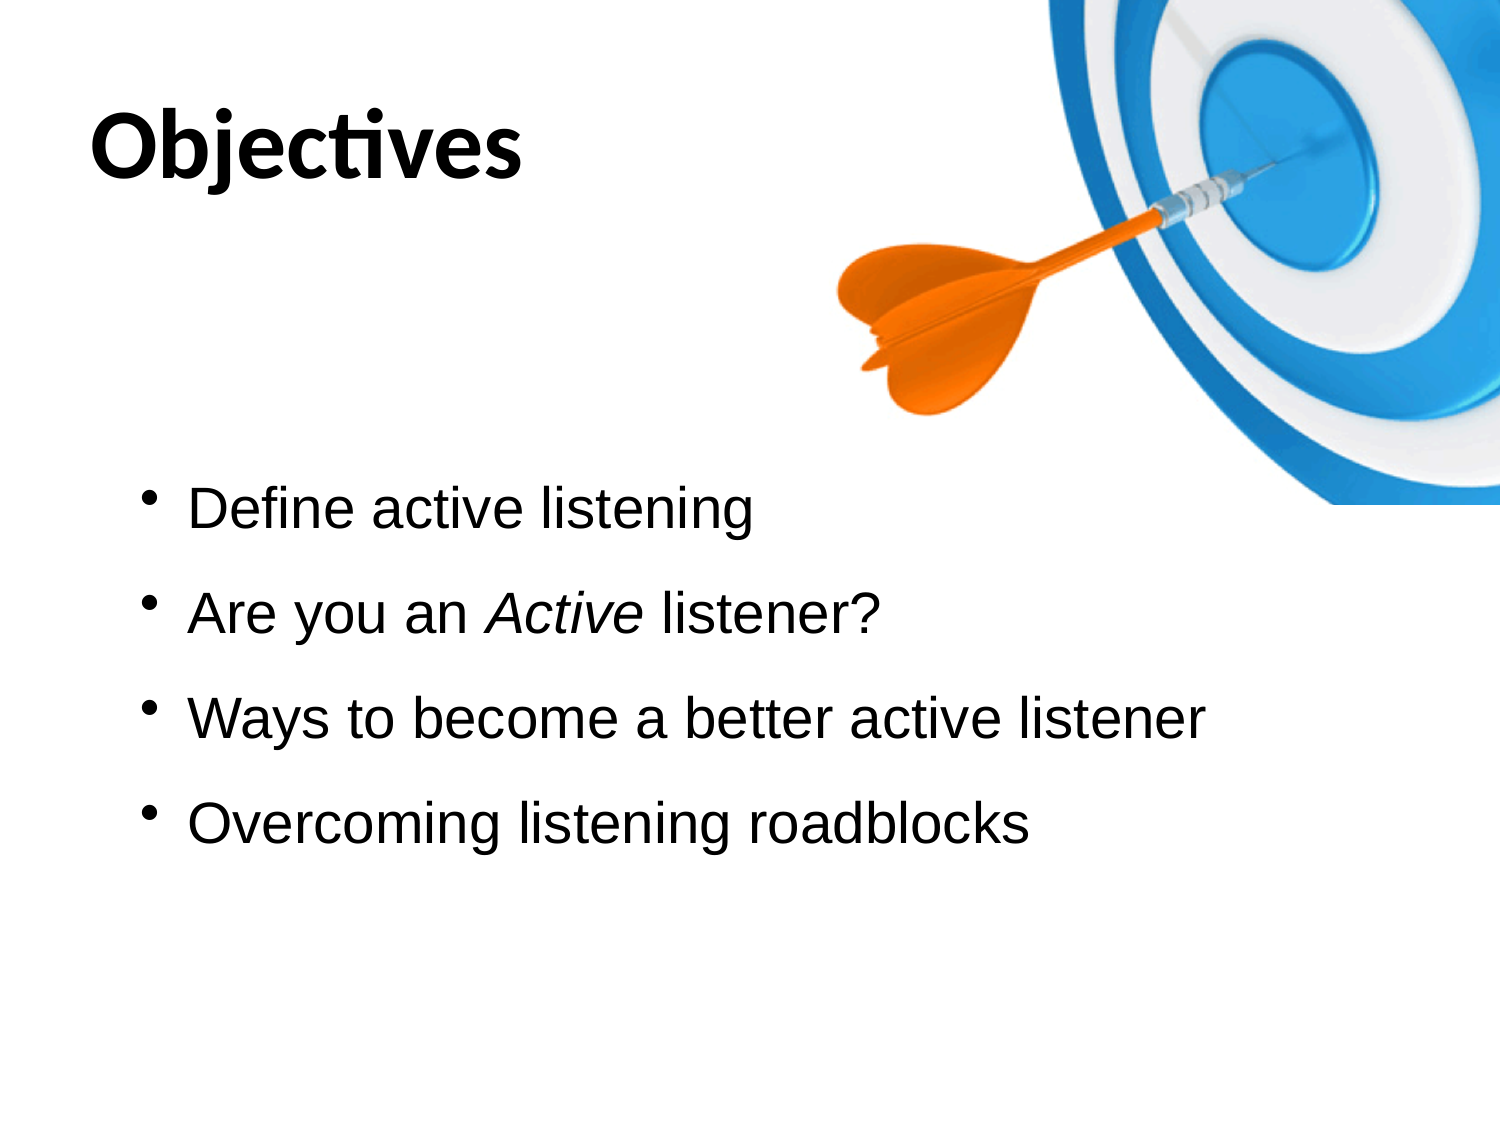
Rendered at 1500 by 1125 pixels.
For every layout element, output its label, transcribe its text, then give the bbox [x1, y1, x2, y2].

text_box Define active listening Are you an Active listener? Ways to become a better active listener Overcoming listening roadblocks [124, 427, 1400, 925]
picture [770, 0, 1500, 506]
text_box Objectives [74, 45, 765, 233]
